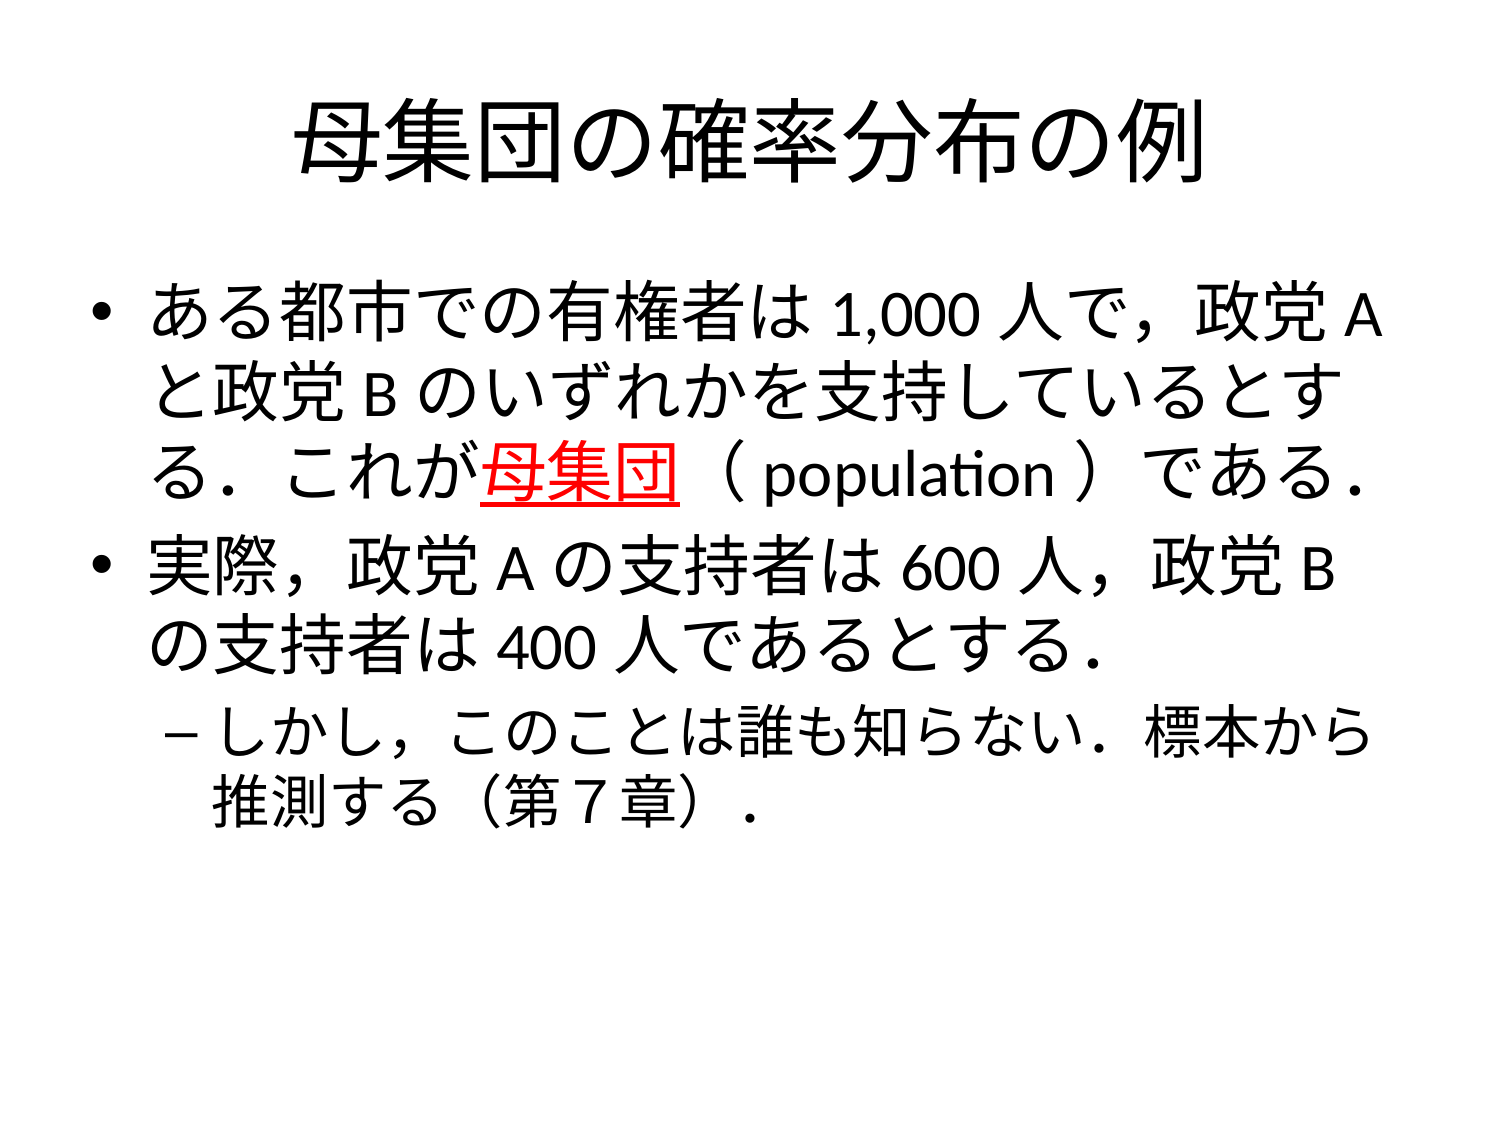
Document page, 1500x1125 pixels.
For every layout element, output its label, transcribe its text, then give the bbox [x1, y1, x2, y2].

list ある都市での有権者は1,000人で，政党Aと政党Bのいずれかを支持しているとする．これが母集団（population）である． 実際，政党Aの支持者は600人，政党Bの支持者は400人であるとする． しかし，このことは誰も知らない．標本から推測する（第７章）． [75, 262, 1425, 1005]
title 母集団の確率分布の例 [75, 45, 1425, 233]
